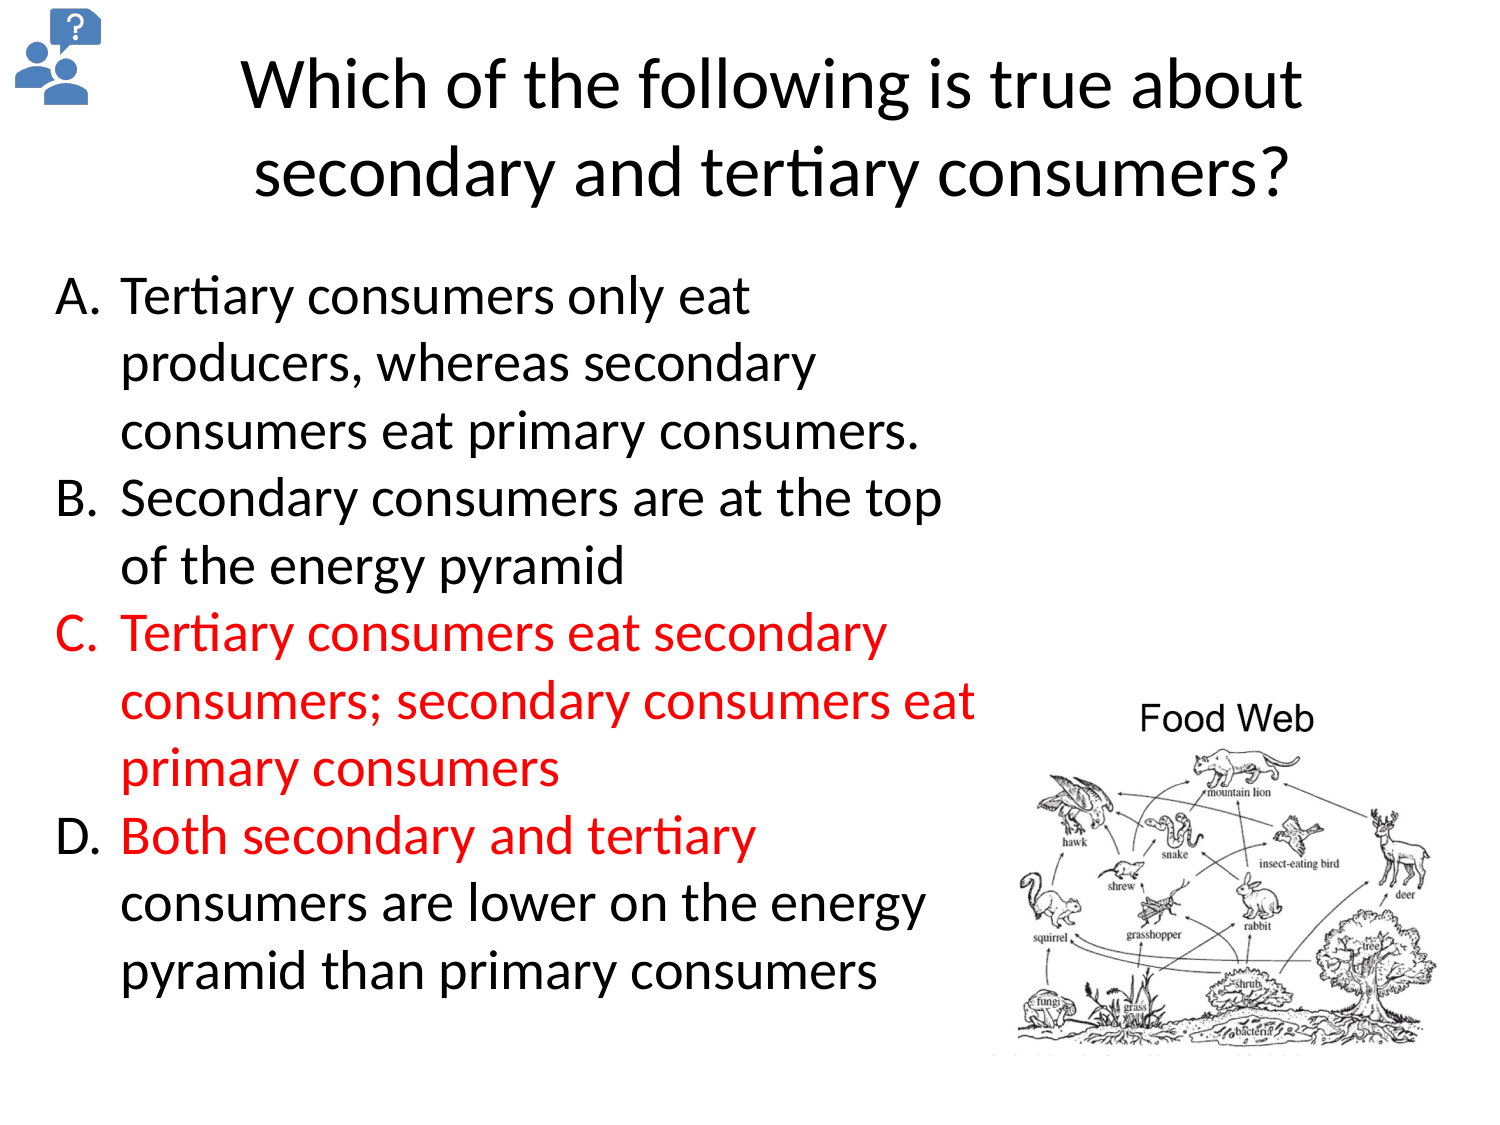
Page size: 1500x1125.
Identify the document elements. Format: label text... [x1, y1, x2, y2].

text_box Which of the following is true about secondary and tertiary consumers? [130, 28, 1415, 219]
text_box [0, 0, 116, 114]
picture [973, 689, 1484, 1072]
text_box Tertiary consumers only eat producers, whereas secondary consumers eat primary consumers. Secondary consumers are at the top of the energy pyramid Tertiary consumers eat secondary consumers; secondary consumers eat primary consumers Both secondary and tertiary consumers are lower on the energy pyramid than primary consumers [30, 243, 996, 1016]
